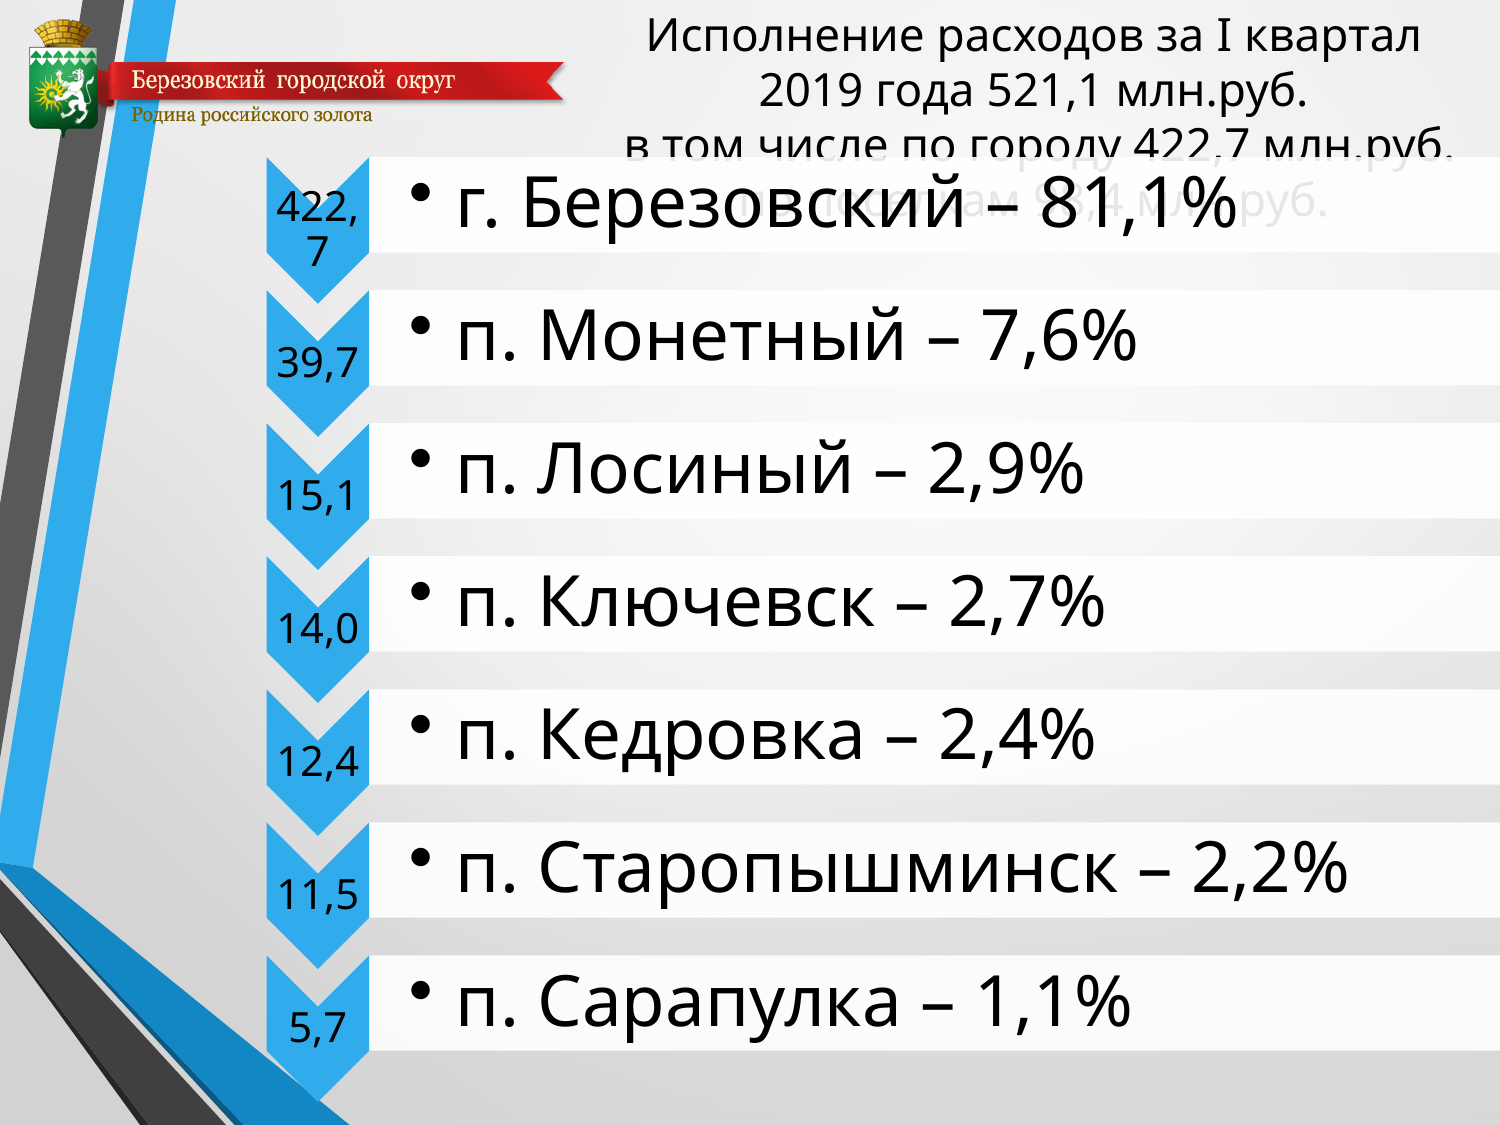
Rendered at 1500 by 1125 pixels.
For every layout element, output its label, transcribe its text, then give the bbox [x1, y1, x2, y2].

picture [29, 18, 569, 138]
text_box Исполнение расходов за I квартал 2019 года 521,1 млн.руб. в том числе по городу 422,7 млн.руб. по поселкам 98,4 млн.руб. [579, 0, 1488, 155]
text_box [266, 155, 1500, 1104]
